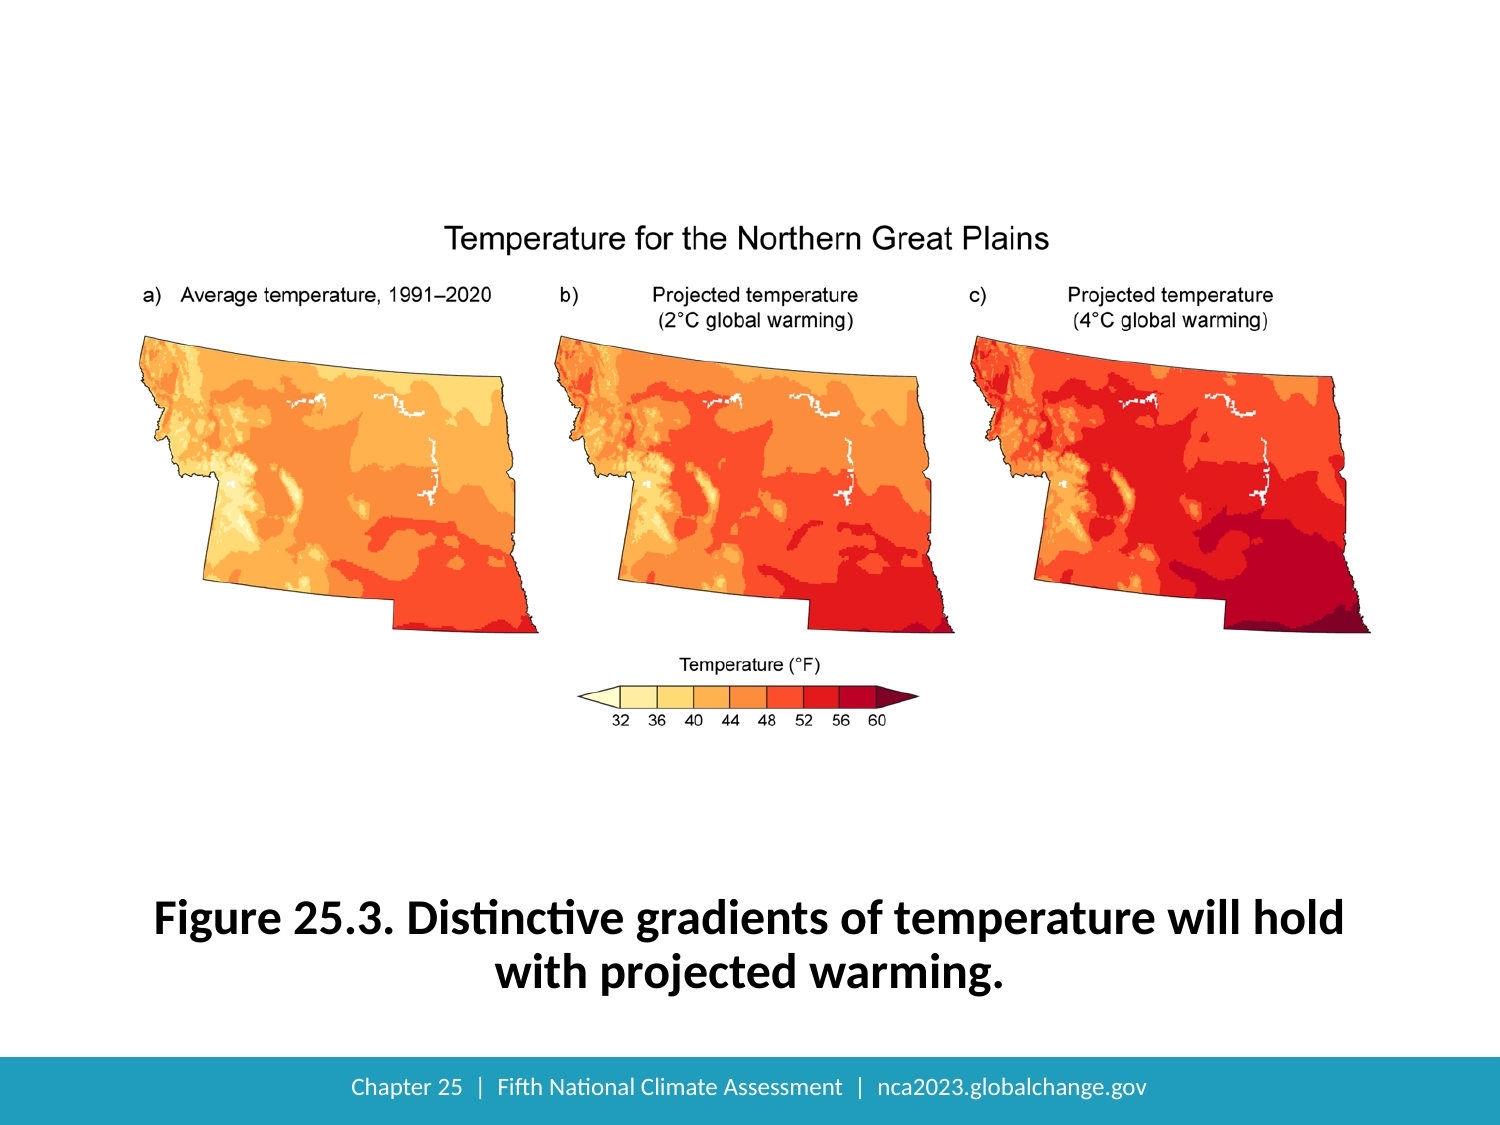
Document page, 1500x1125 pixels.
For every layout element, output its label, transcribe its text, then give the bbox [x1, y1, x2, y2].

title Figure 25.3. Distinctive gradients of temperature will hold with projected warming. [102, 855, 1398, 1009]
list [123, 188, 1377, 756]
